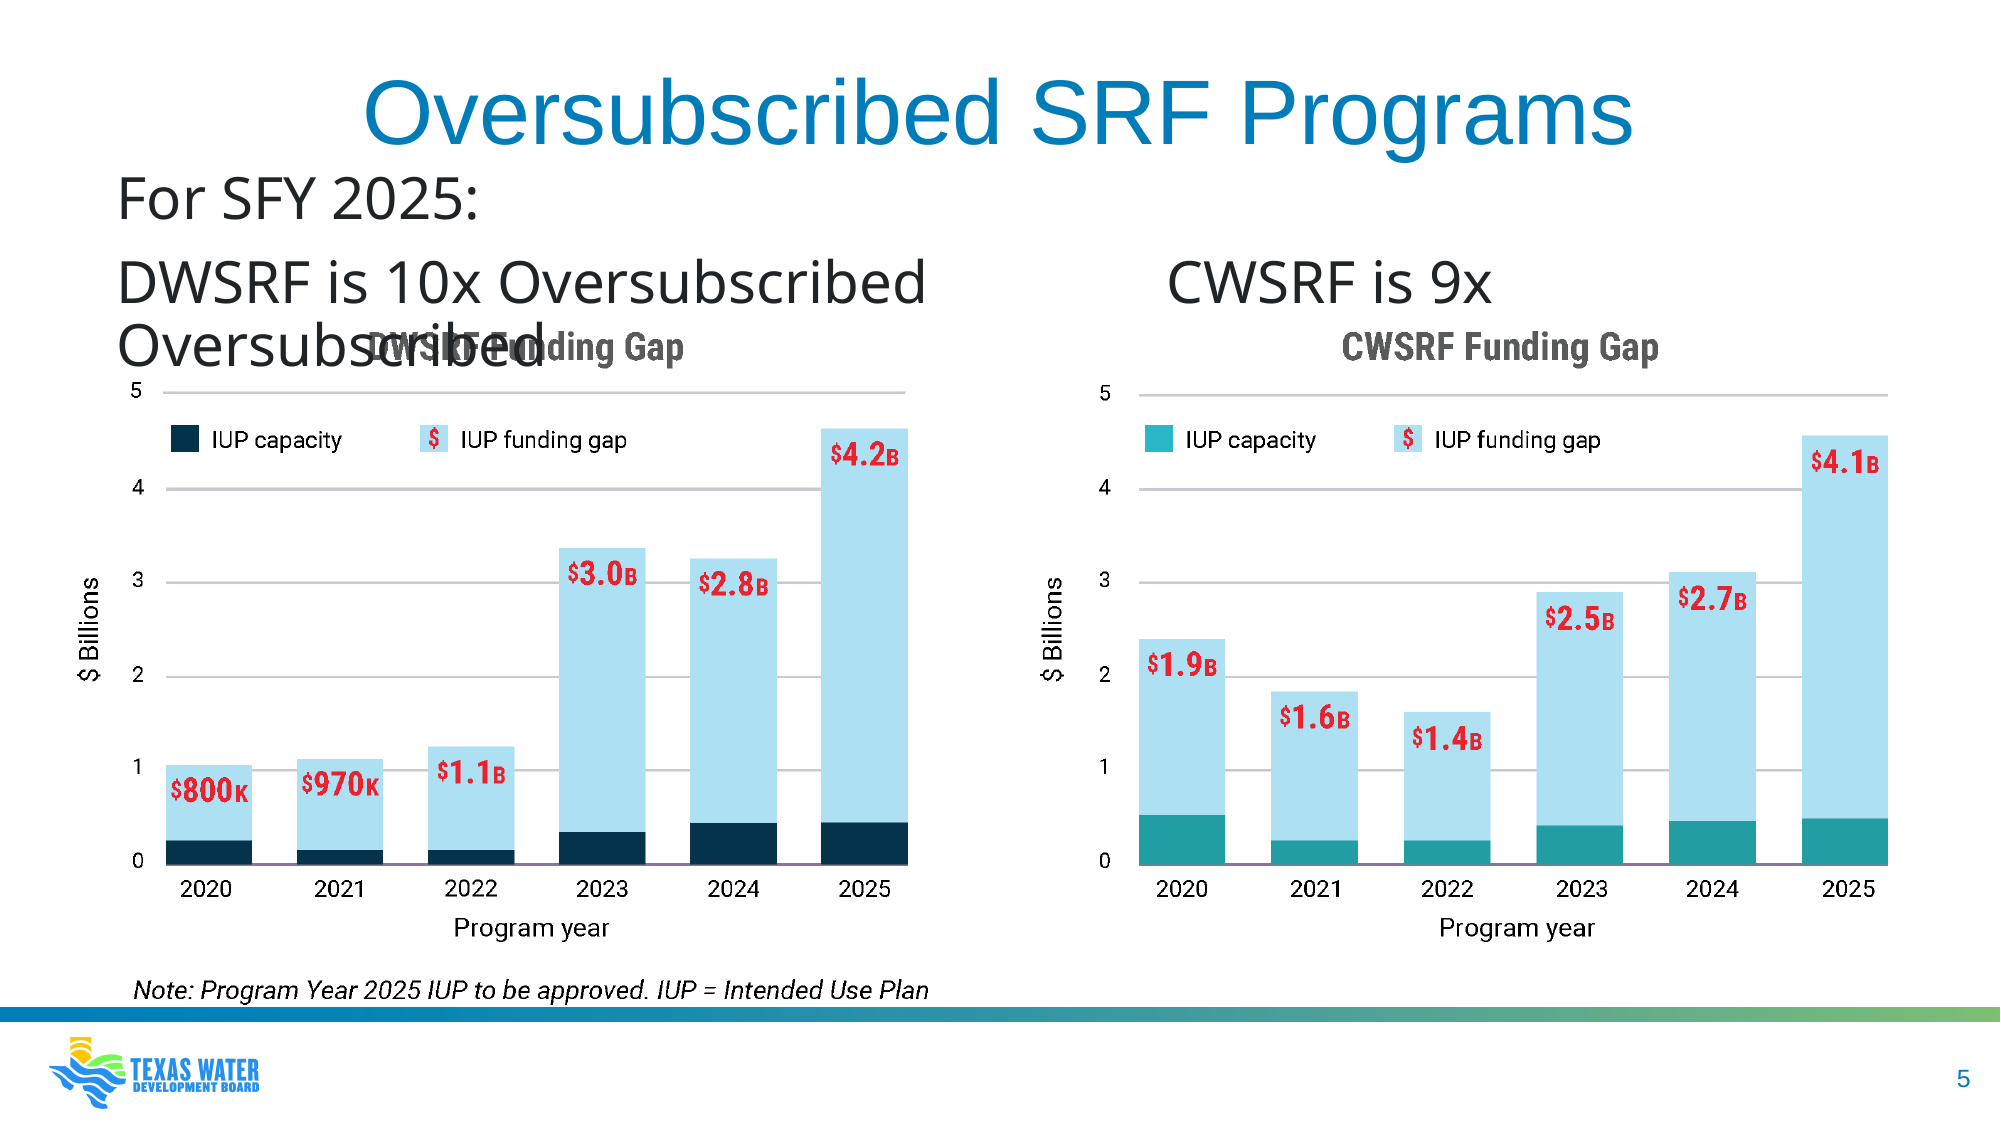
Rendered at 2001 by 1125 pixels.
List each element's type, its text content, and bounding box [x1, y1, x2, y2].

text_box For SFY 2025: DWSRF is 10x Oversubscribed CWSRF is 9x Oversubscribed [101, 183, 1913, 322]
picture [28, 322, 2000, 1109]
text_box Oversubscribed SRF Programs [34, 33, 1965, 183]
text_box 5 [1578, 1058, 1986, 1096]
